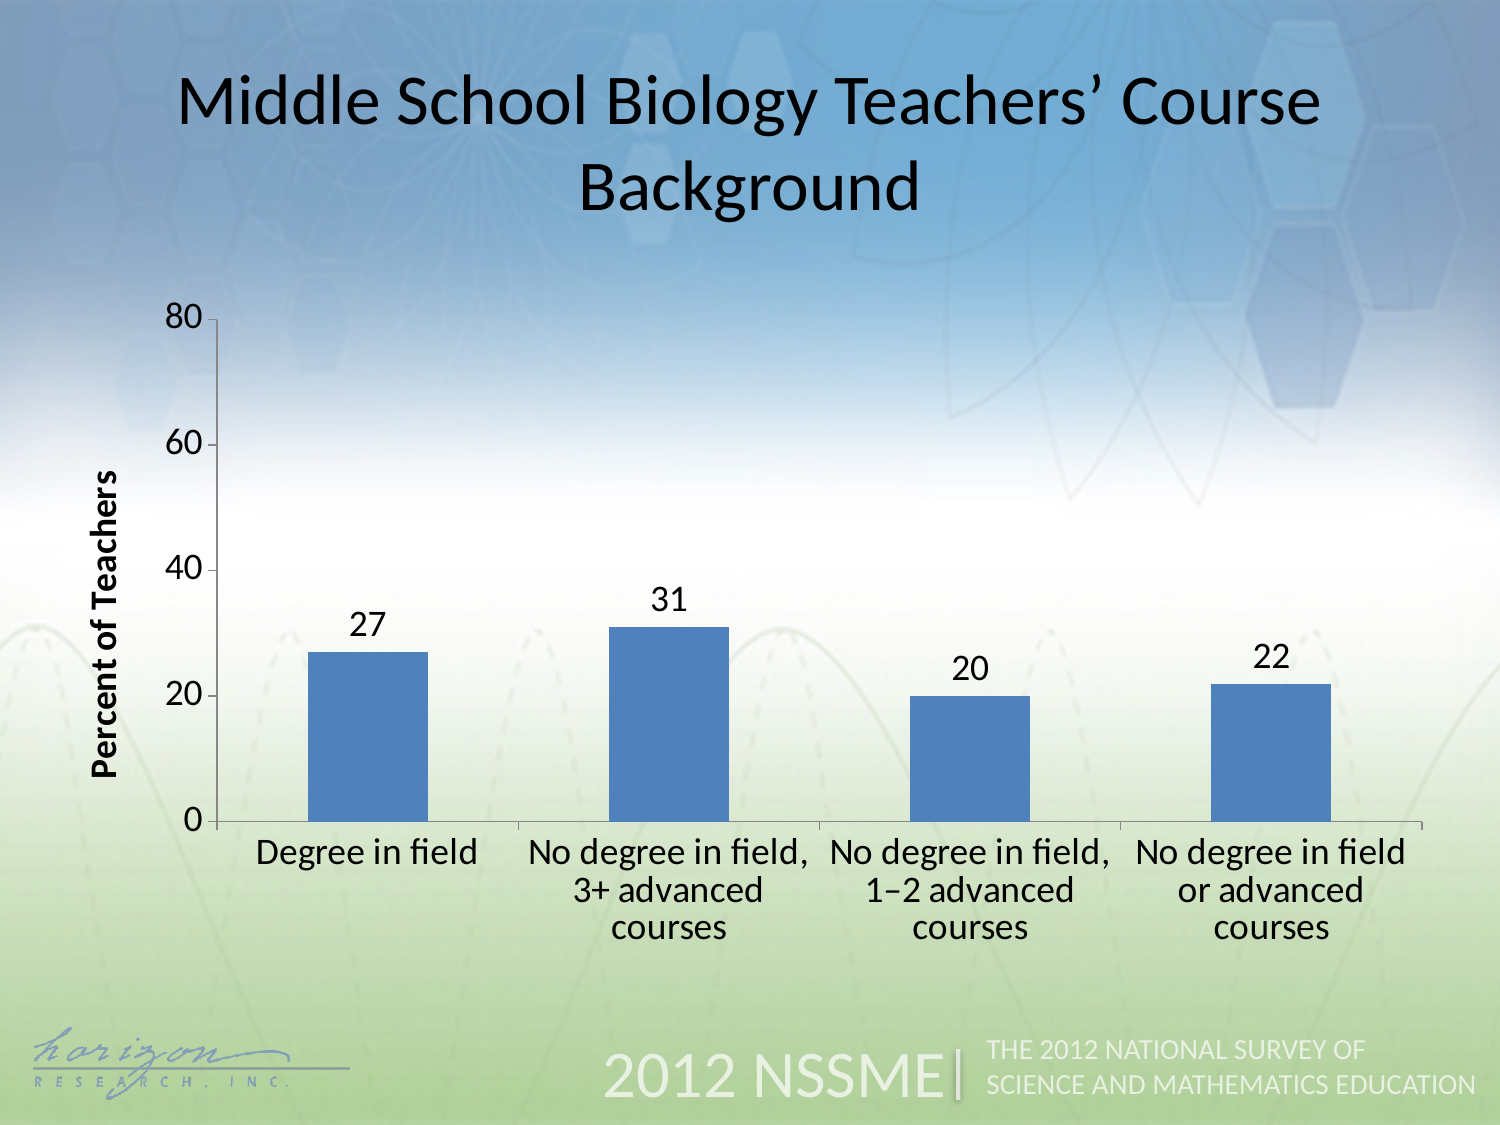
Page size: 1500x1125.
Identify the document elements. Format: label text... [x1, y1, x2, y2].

chart [49, 287, 1451, 963]
picture [0, 0, 1500, 1125]
text_box Middle School Biology Teachers’ Course Background [74, 45, 1425, 233]
